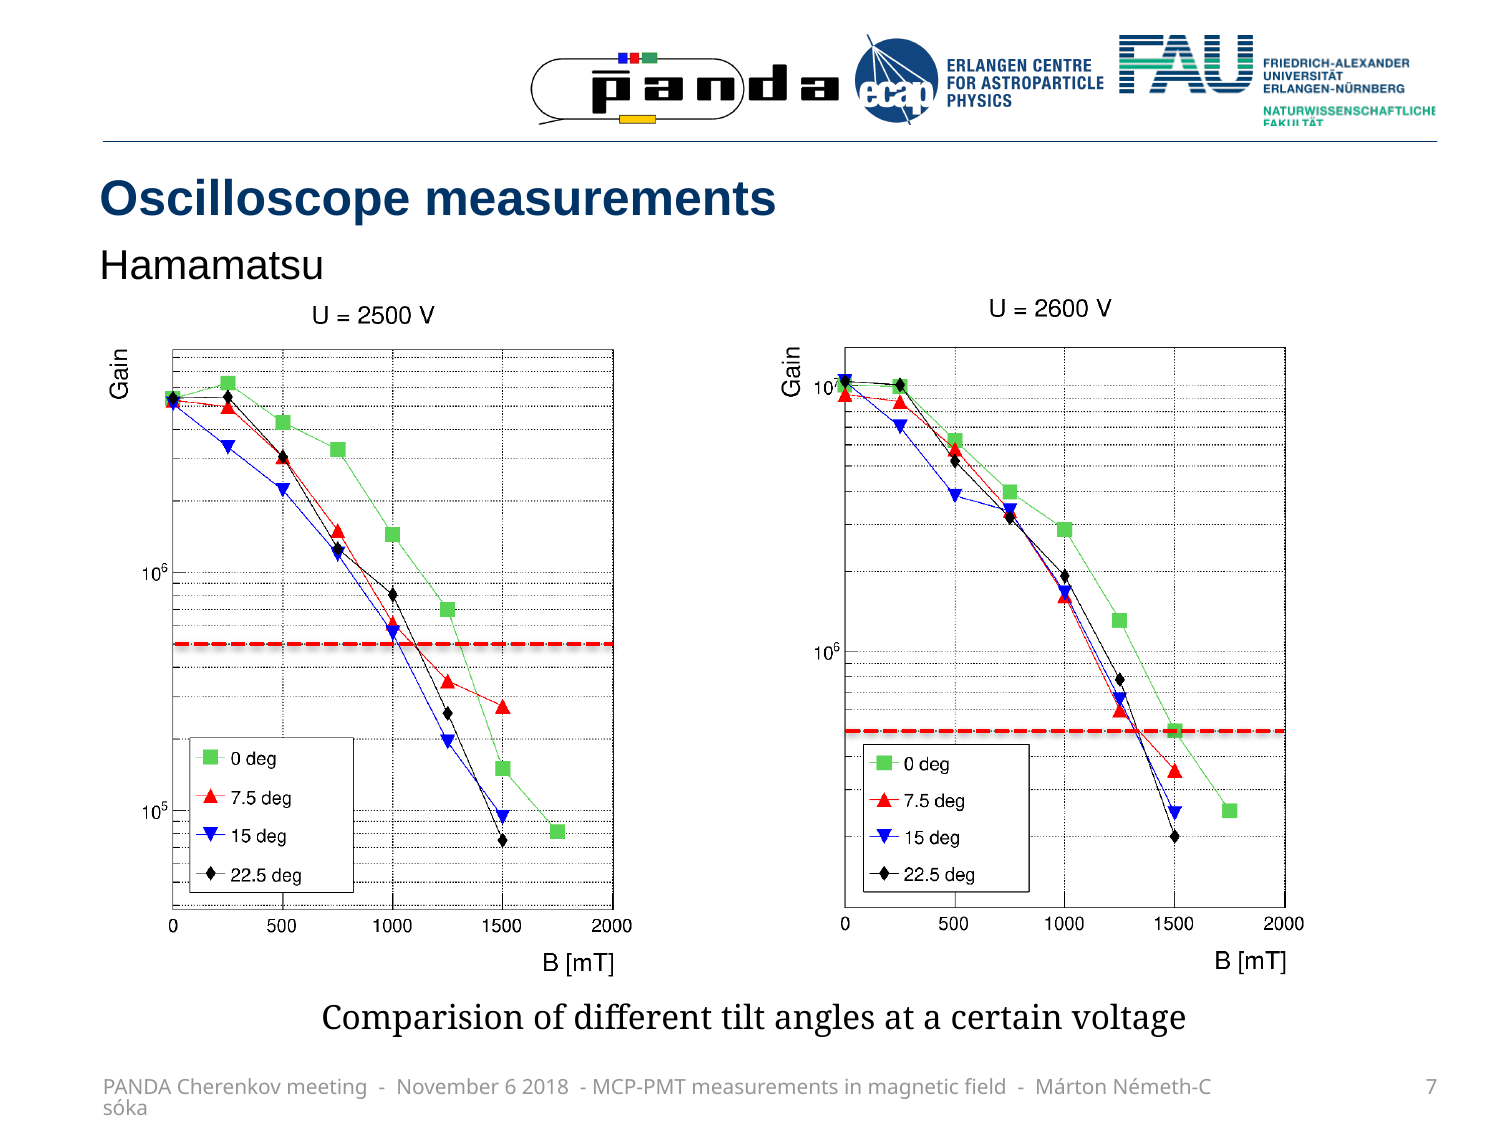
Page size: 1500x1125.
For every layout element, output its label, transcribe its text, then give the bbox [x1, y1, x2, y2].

picture [776, 284, 1326, 986]
text_box Comparision of different tilt angles at a certain voltage [306, 988, 1500, 1044]
list Hamamatsu [99, 237, 1468, 346]
picture [530, 52, 839, 118]
text_box [87, 118, 1456, 227]
footer PANDA Cherenkov meeting - November 6 2018 - MCP-PMT measurements in magnetic field - Márton Németh-Csóka [102, 1051, 1221, 1125]
picture [99, 291, 649, 993]
slide_number 7 [1363, 1051, 1438, 1125]
